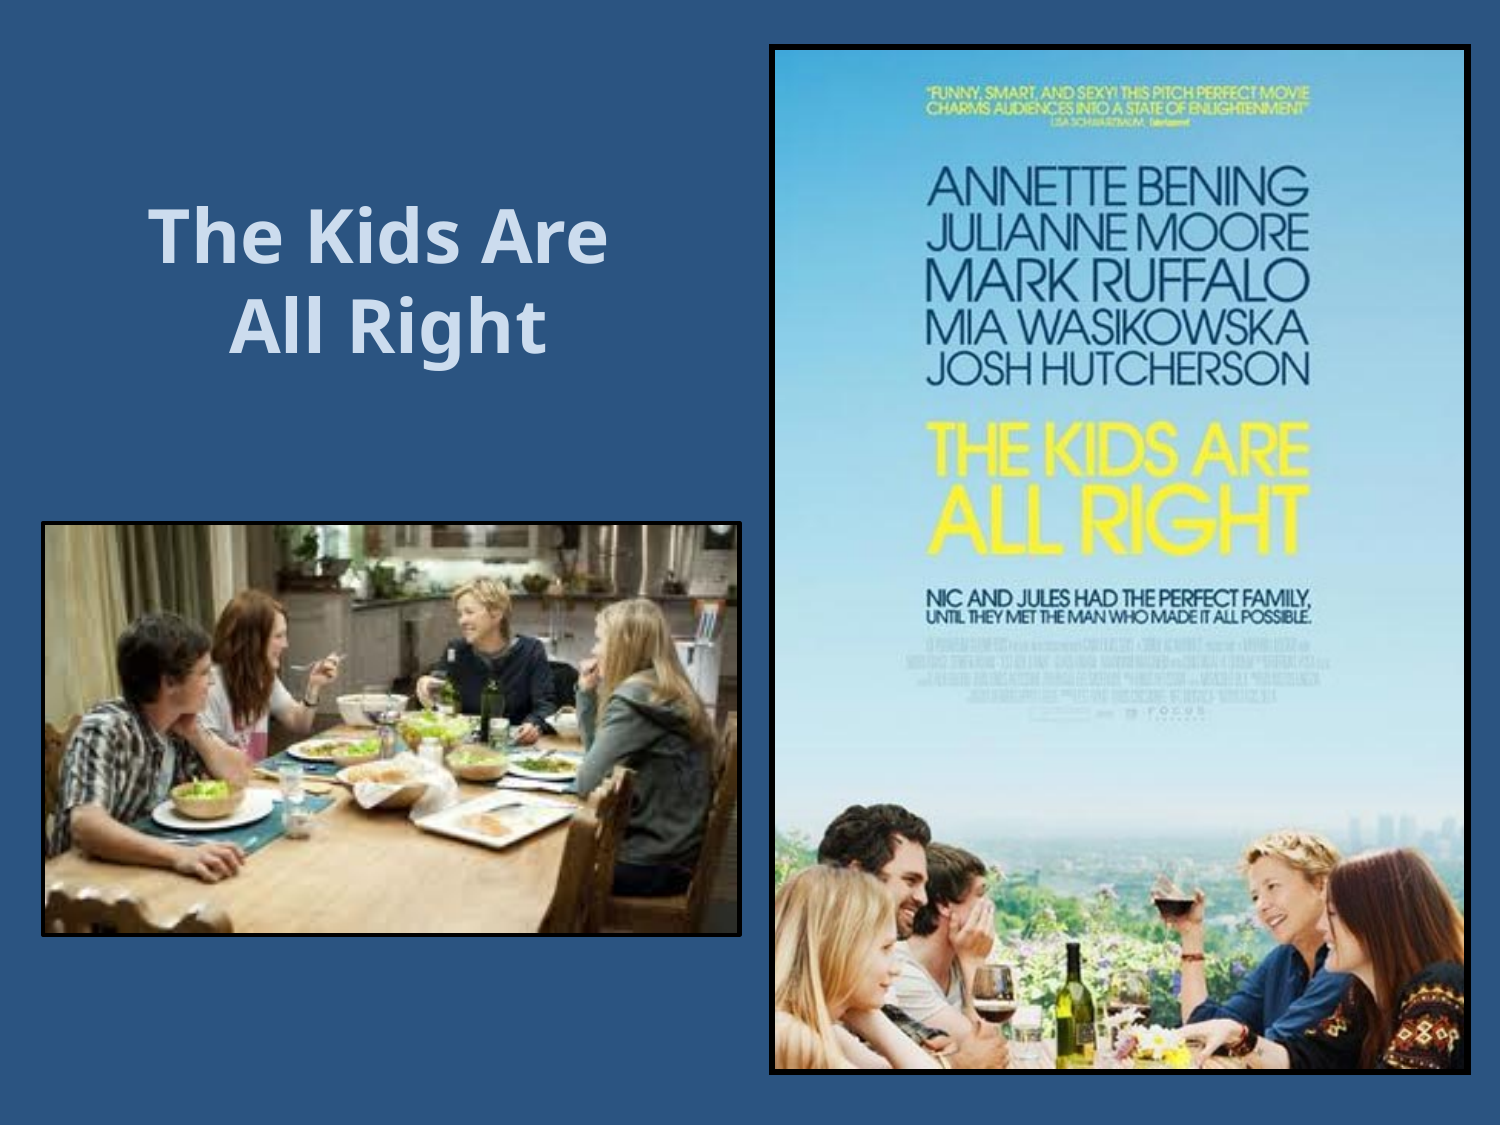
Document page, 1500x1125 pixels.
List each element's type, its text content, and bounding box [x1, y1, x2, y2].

text_box The Kids Are All Right [63, 181, 714, 377]
picture [44, 524, 738, 934]
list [774, 49, 1465, 1070]
